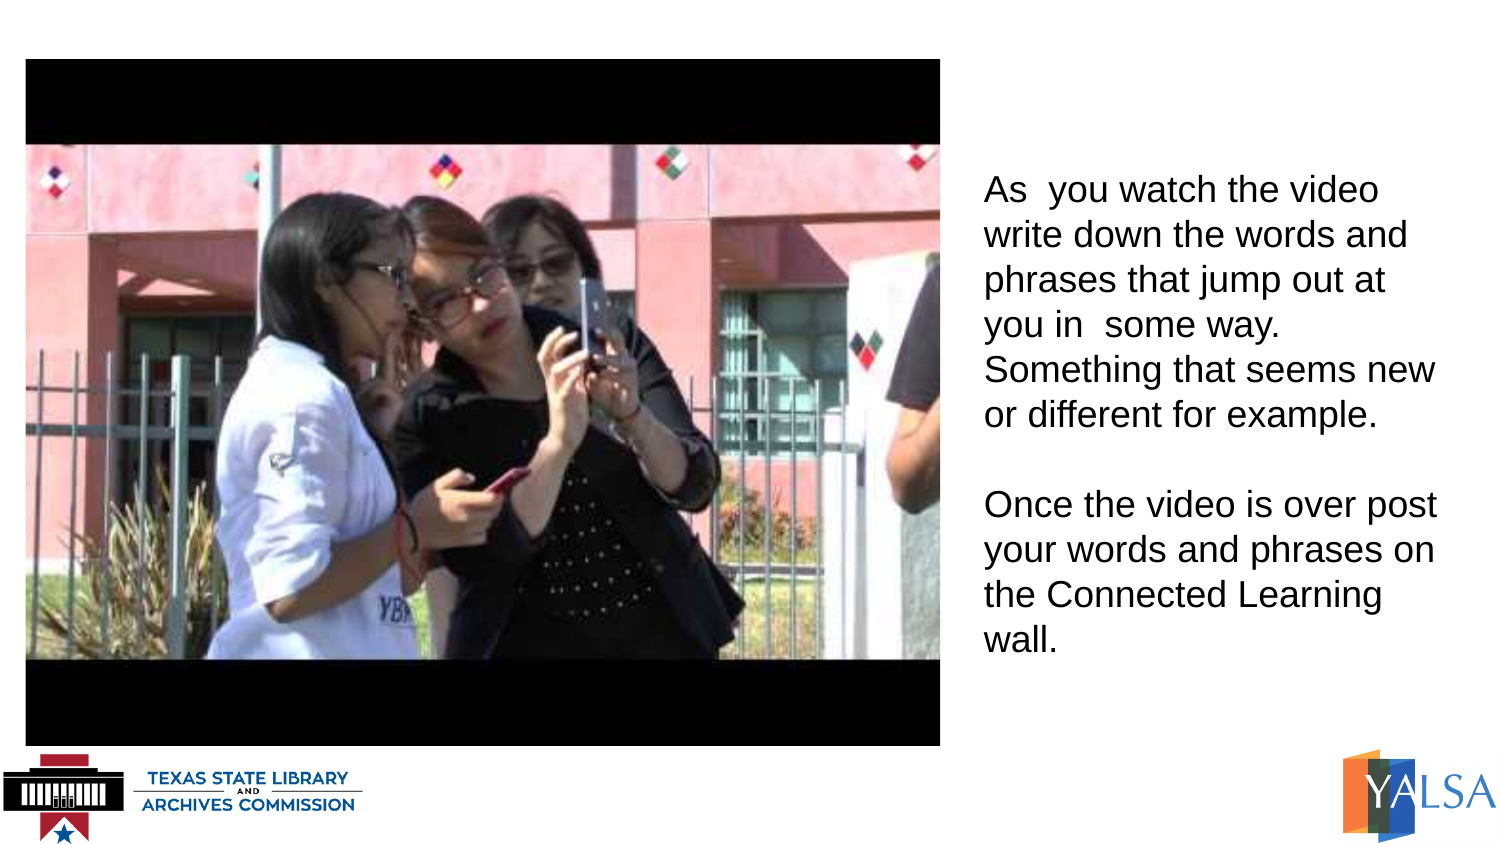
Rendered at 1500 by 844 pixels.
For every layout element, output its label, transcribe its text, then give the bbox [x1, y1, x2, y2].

text_box As you watch the video write down the words and phrases that jump out at you in some way. Something that seems new or different for example. Once the video is over post your words and phrases on the Connected Learning wall. [969, 149, 1466, 695]
picture [0, 752, 364, 844]
picture [1339, 749, 1500, 844]
text_box [25, 59, 941, 746]
